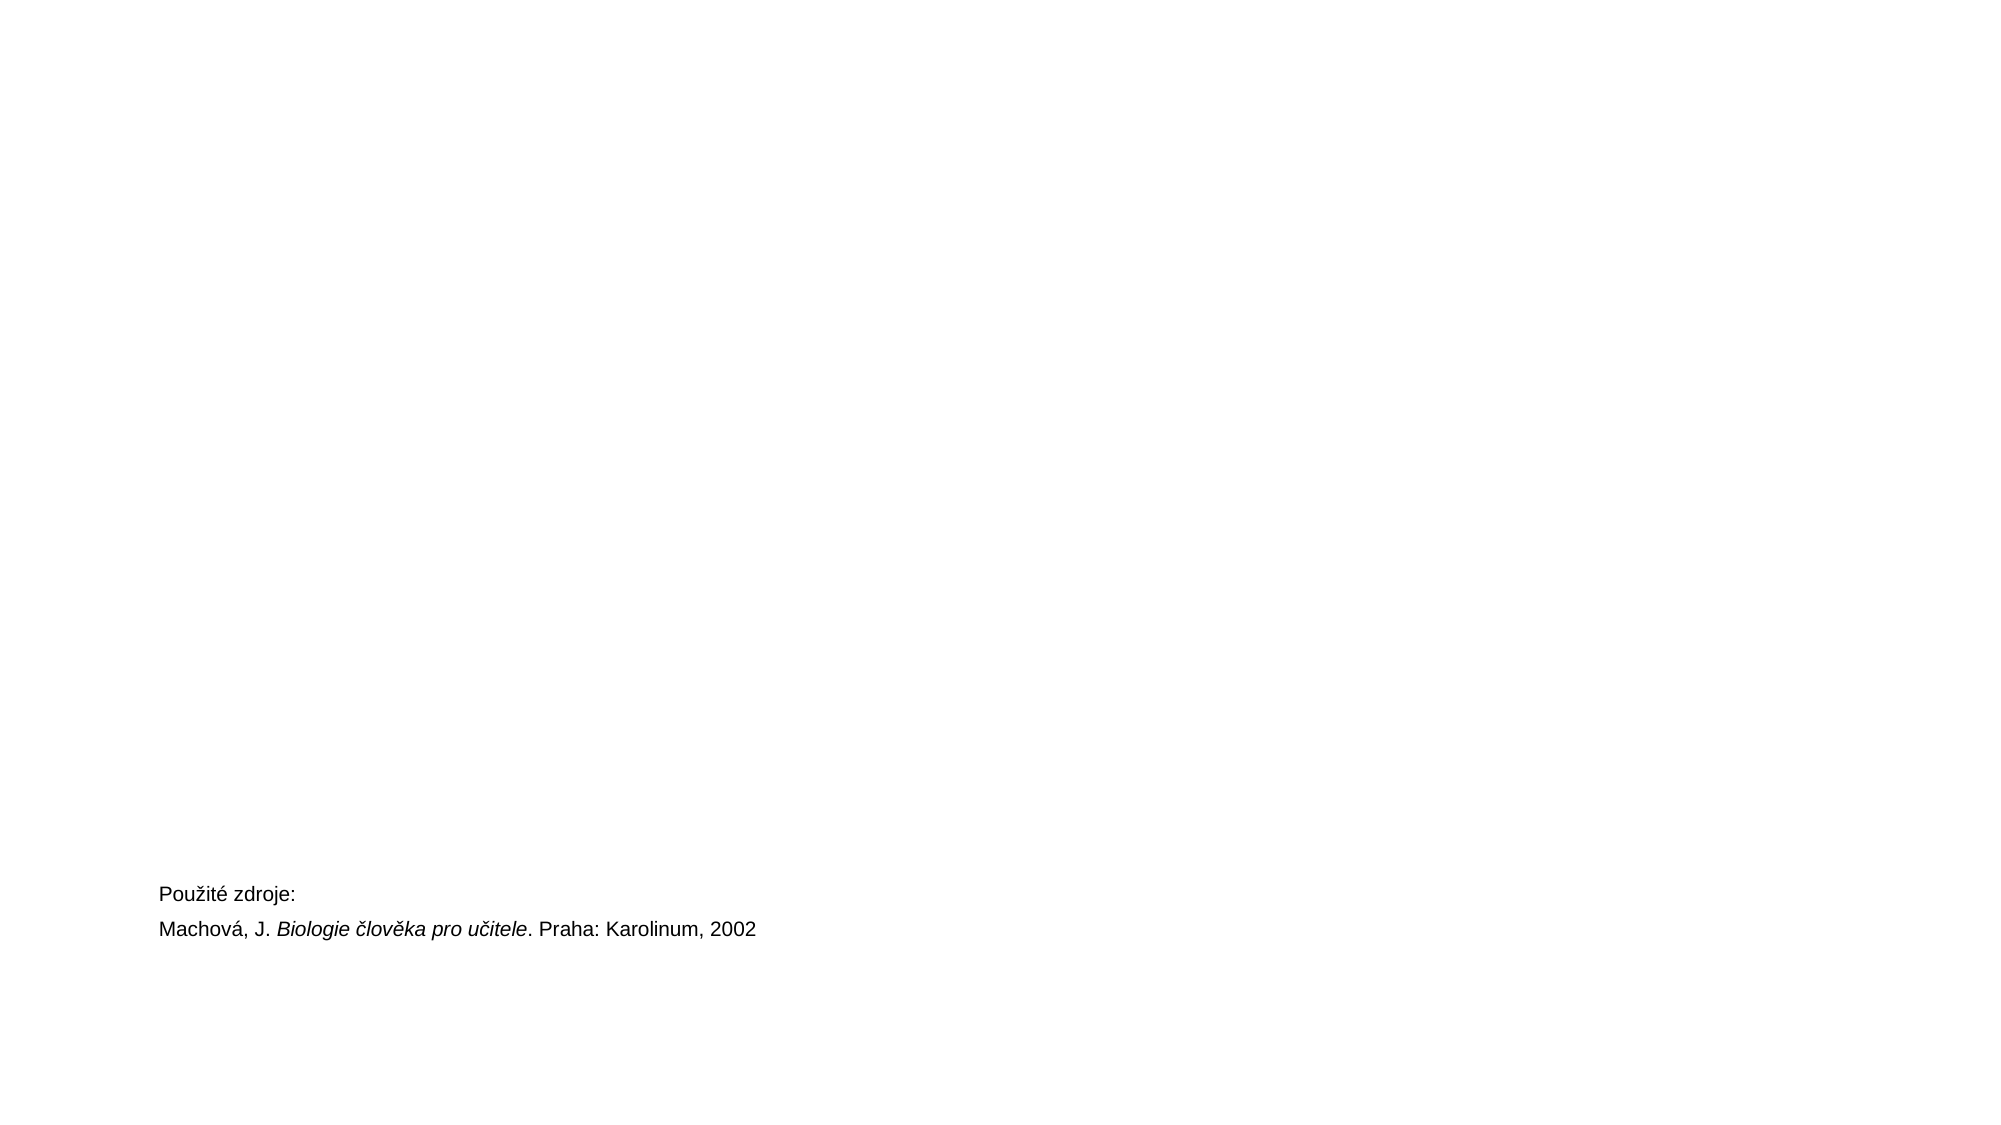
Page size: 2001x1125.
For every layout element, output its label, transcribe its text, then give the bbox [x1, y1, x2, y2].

list Použité zdroje: Machová, J. Biologie člověka pro učitele. Praha: Karolinum, 2002 [144, 875, 778, 1125]
